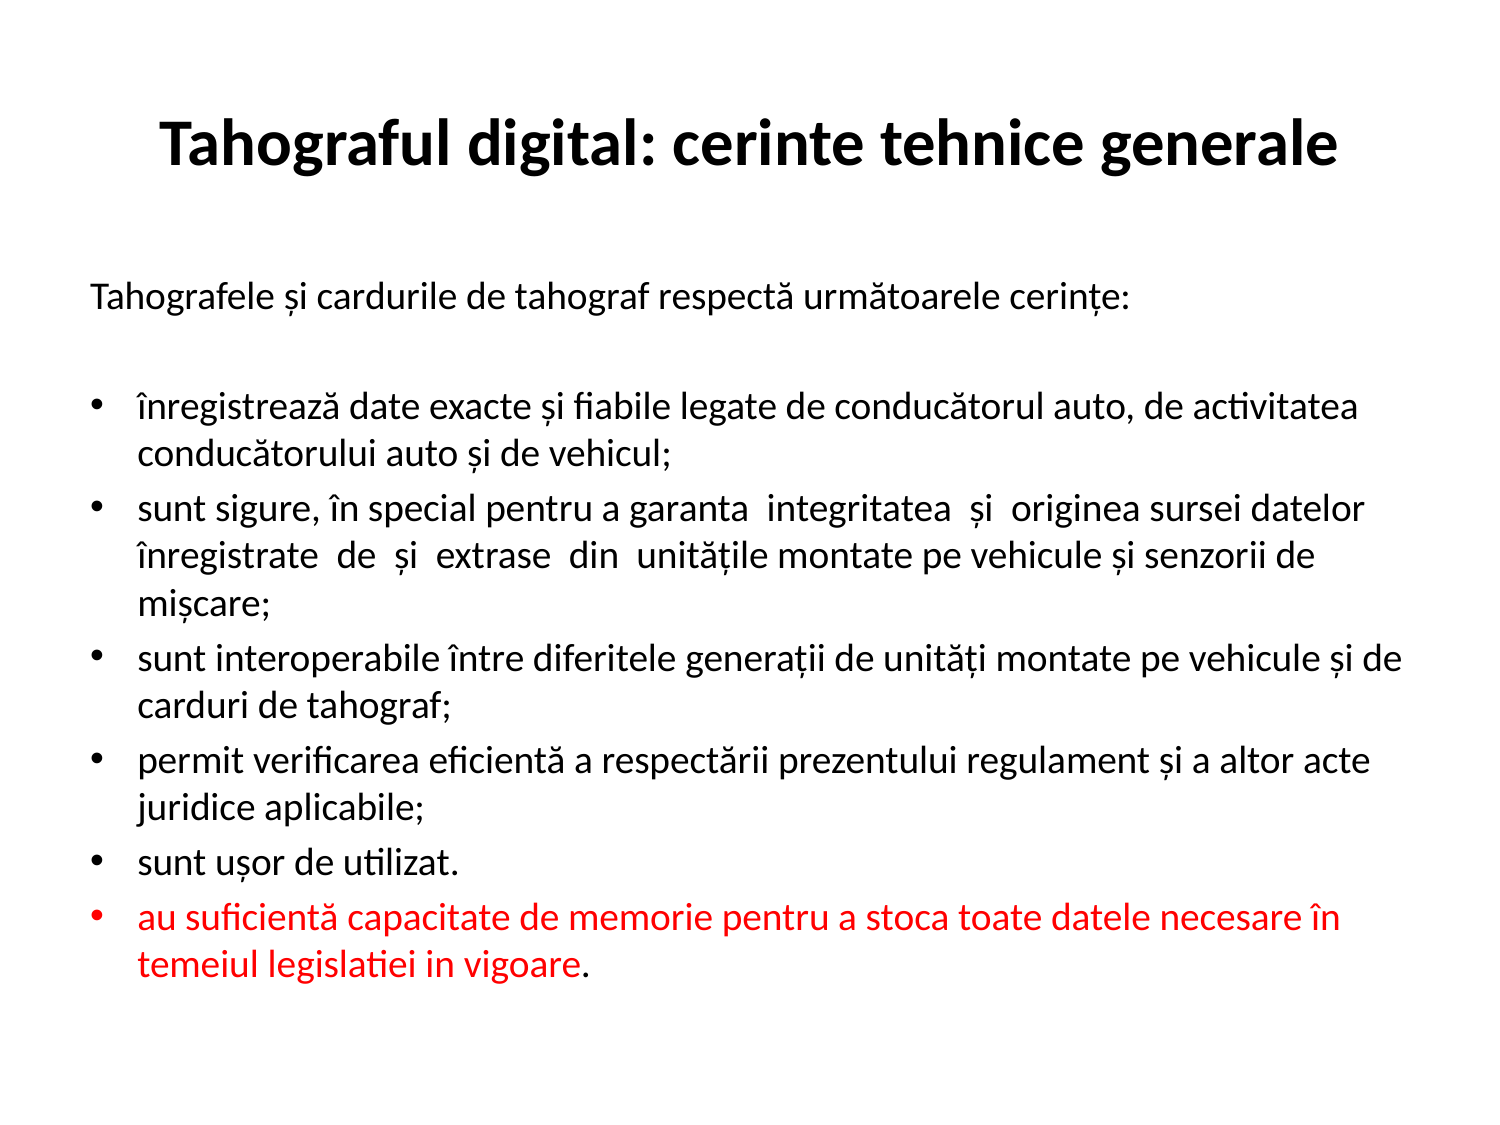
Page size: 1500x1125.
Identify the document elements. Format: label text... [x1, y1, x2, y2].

list Tahografele și cardurile de tahograf respectă următoarele cerințe: înregistrează date exacte și fiabile legate de conducătorul auto, de activitatea conducătorului auto și de vehicul; sunt sigure, în special pentru a garanta integritatea și originea sursei datelor înregistrate de și extrase din unitățile montate pe vehicule și senzorii de mișcare; sunt interoperabile între diferitele generații de unități montate pe vehicule și de carduri de tahograf; permit verificarea eficientă a respectării prezentului regu­lament și a altor acte juridice aplicabile; sunt ușor de utilizat. au suficientă capacitate de memorie pentru a stoca toate datele necesare în temeiul legislatiei in vigoare. [75, 262, 1425, 1005]
title Tahograful digital: cerinte tehnice generale [75, 45, 1425, 233]
